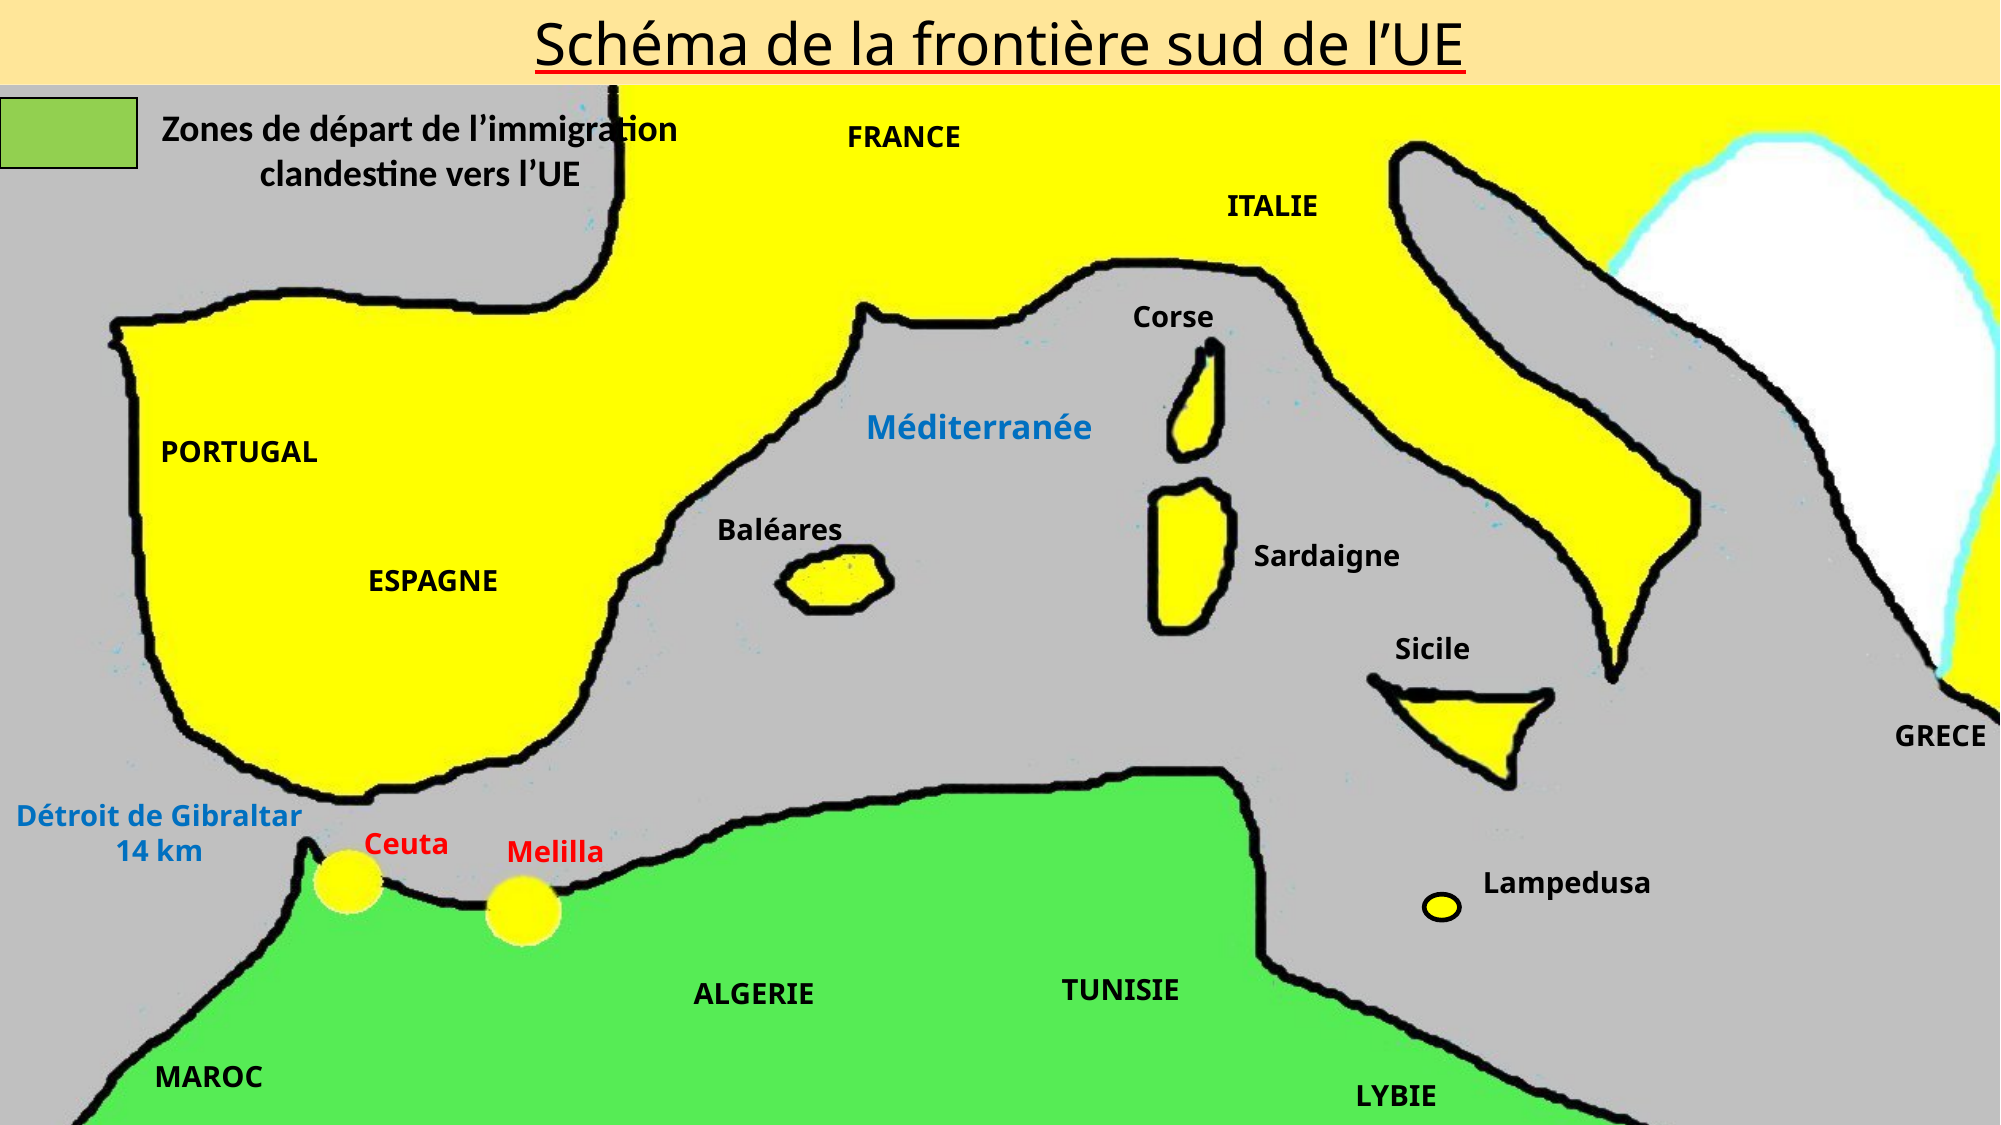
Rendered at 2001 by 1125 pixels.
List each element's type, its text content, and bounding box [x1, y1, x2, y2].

picture [0, 85, 2000, 1125]
text_box Schéma de la frontière sud de l’UE [0, 0, 2000, 85]
